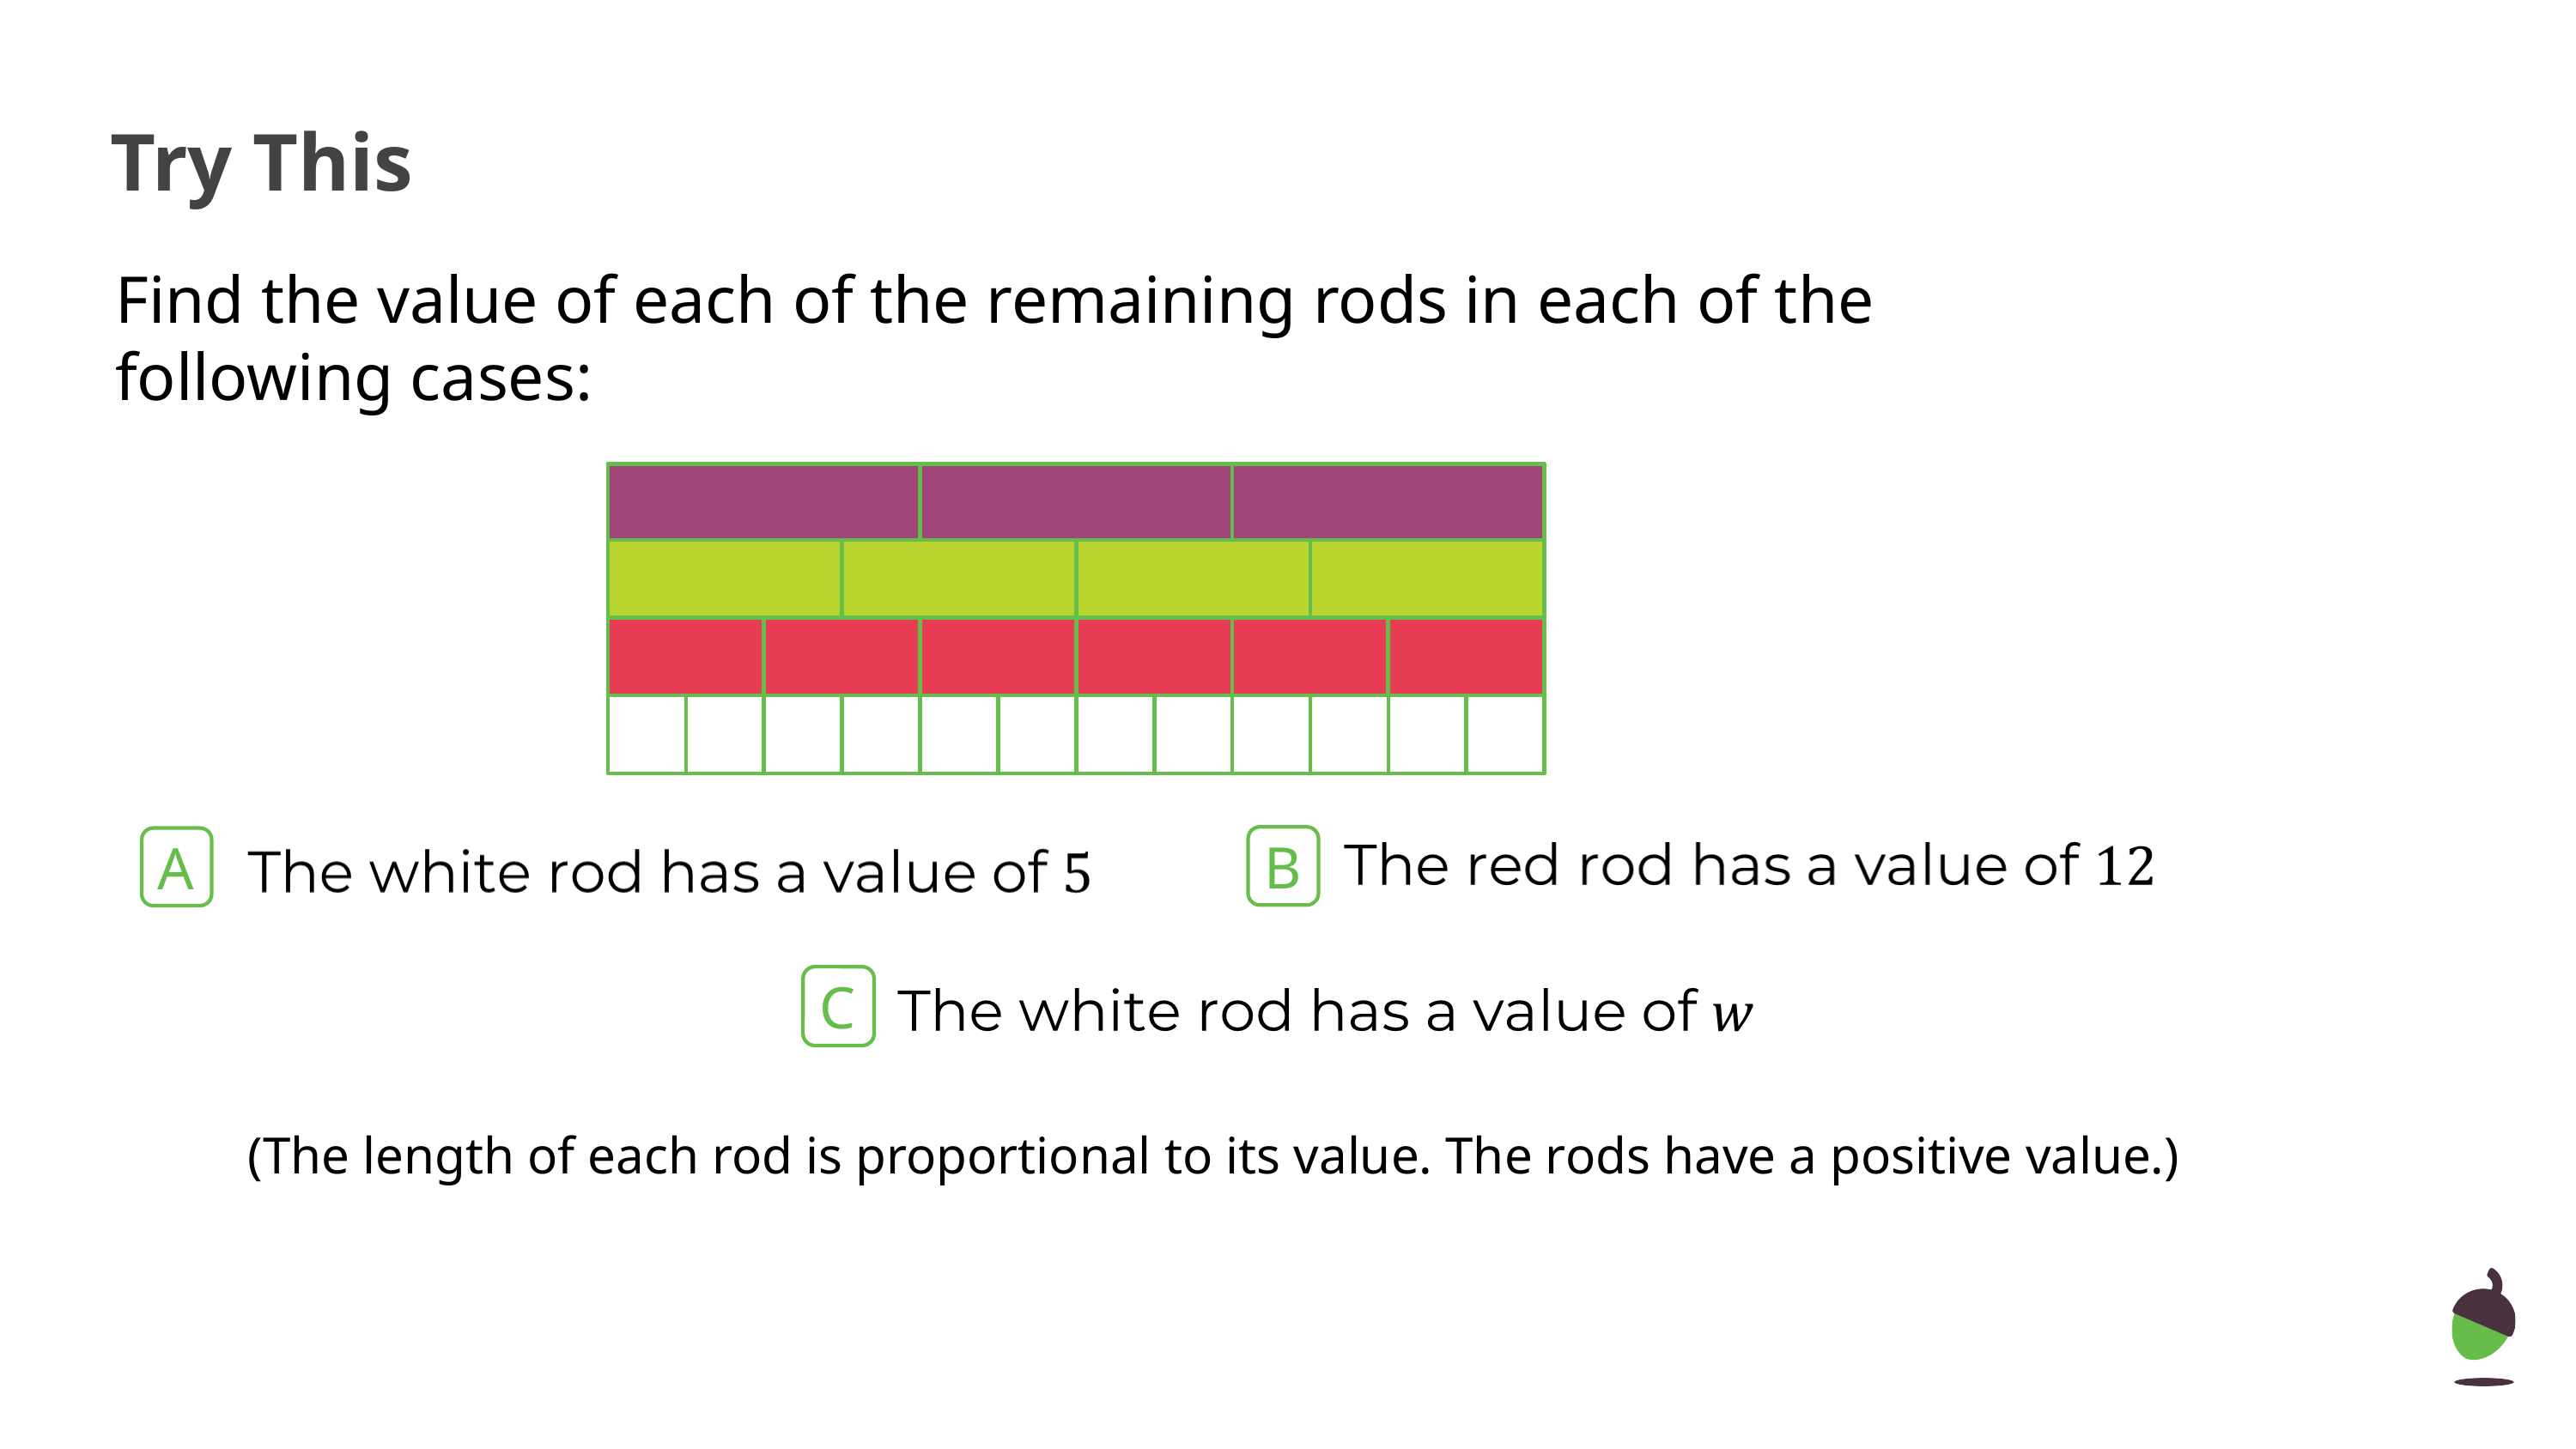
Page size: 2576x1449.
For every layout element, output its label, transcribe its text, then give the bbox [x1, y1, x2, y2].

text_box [607, 463, 1545, 774]
picture [2451, 1268, 2516, 1386]
text_box [1331, 823, 2178, 906]
text_box (The length of each rod is proportional to its value. The rods have a positive value.) [234, 1117, 2355, 1191]
text_box [234, 830, 1115, 913]
text_box C [803, 967, 874, 1046]
text_box B [1248, 827, 1319, 906]
title Try This [110, 98, 1970, 252]
text_box A [142, 828, 212, 906]
text_box Find the value of each of the remaining rods in each of the following cases: [102, 252, 1970, 421]
text_box [884, 969, 1777, 1052]
